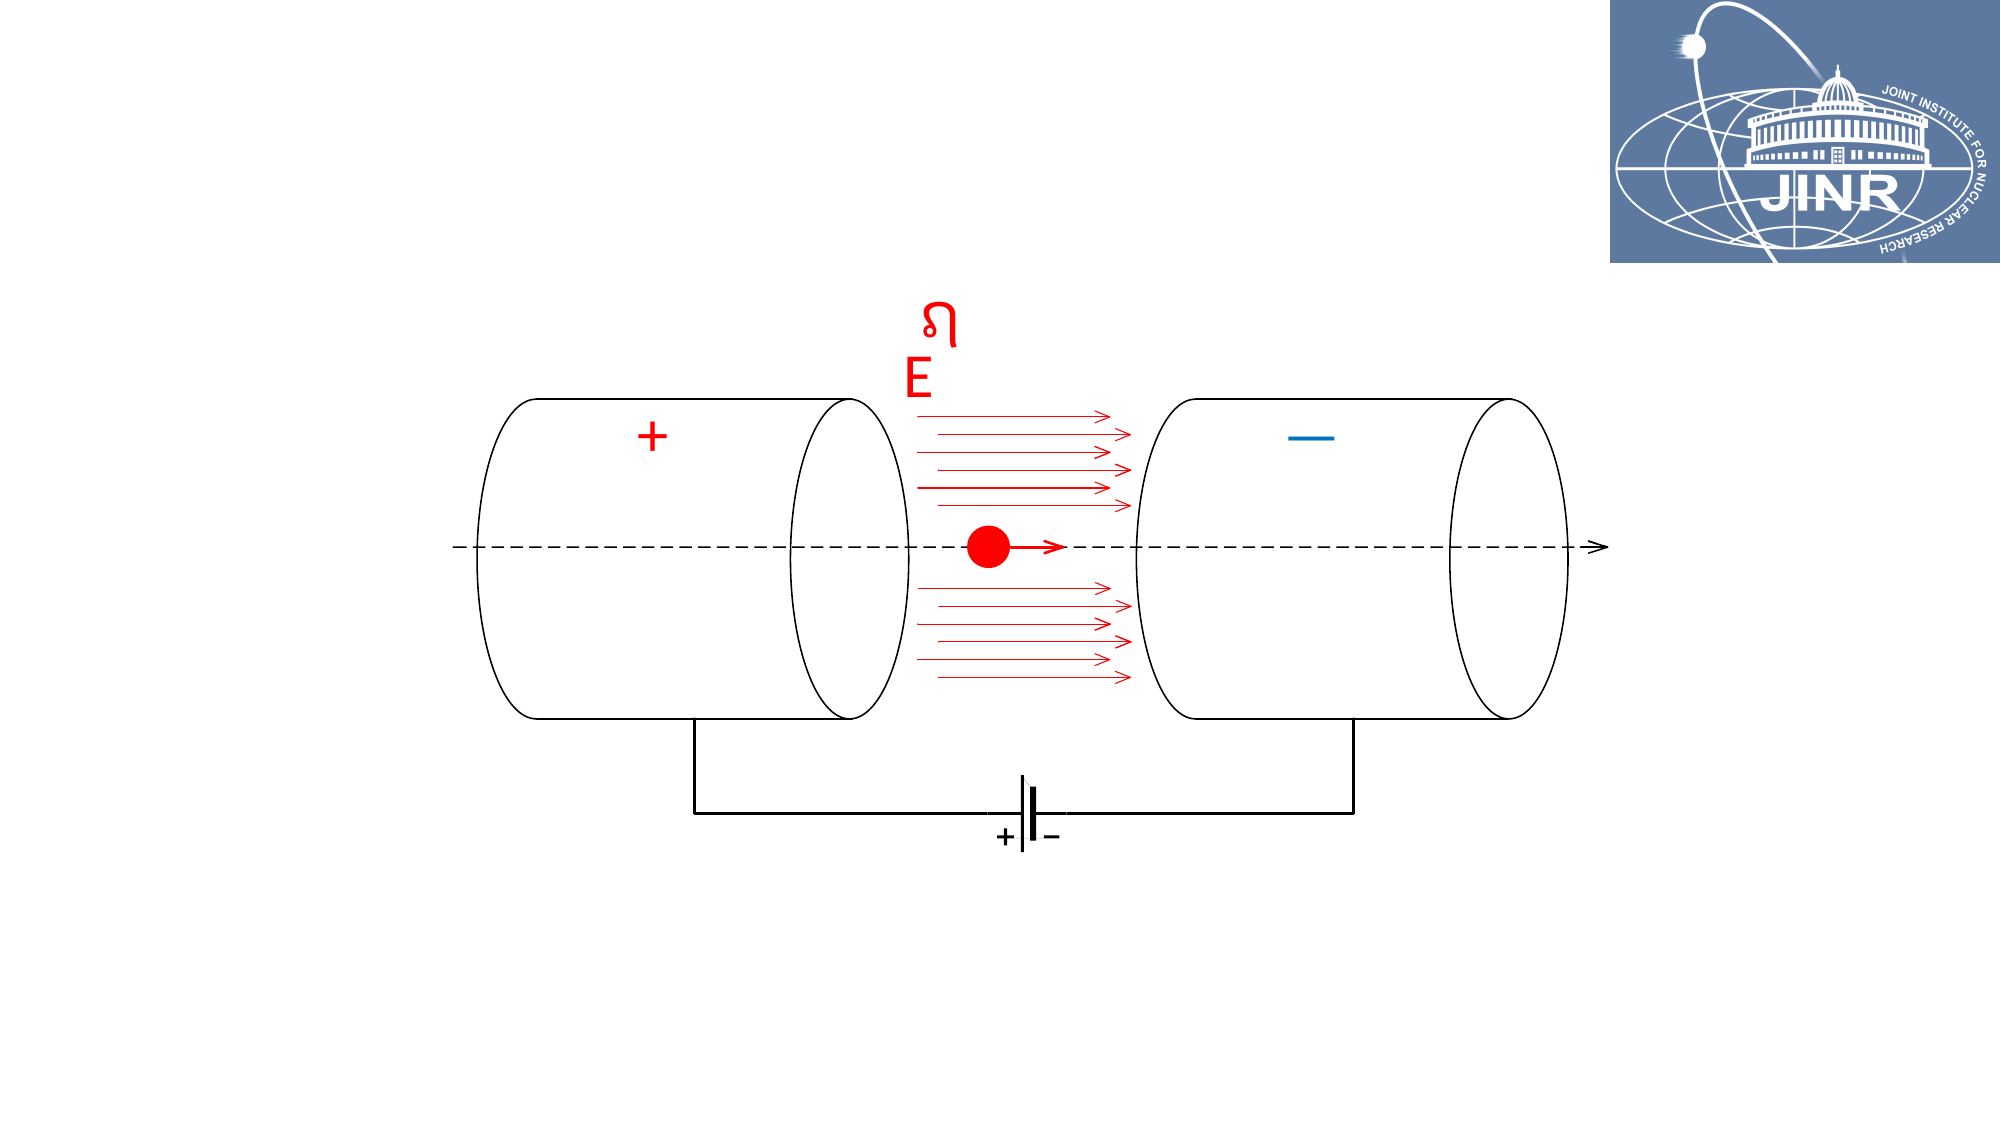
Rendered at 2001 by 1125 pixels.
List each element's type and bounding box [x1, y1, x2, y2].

picture [1610, 0, 2000, 263]
picture [449, 259, 1609, 854]
